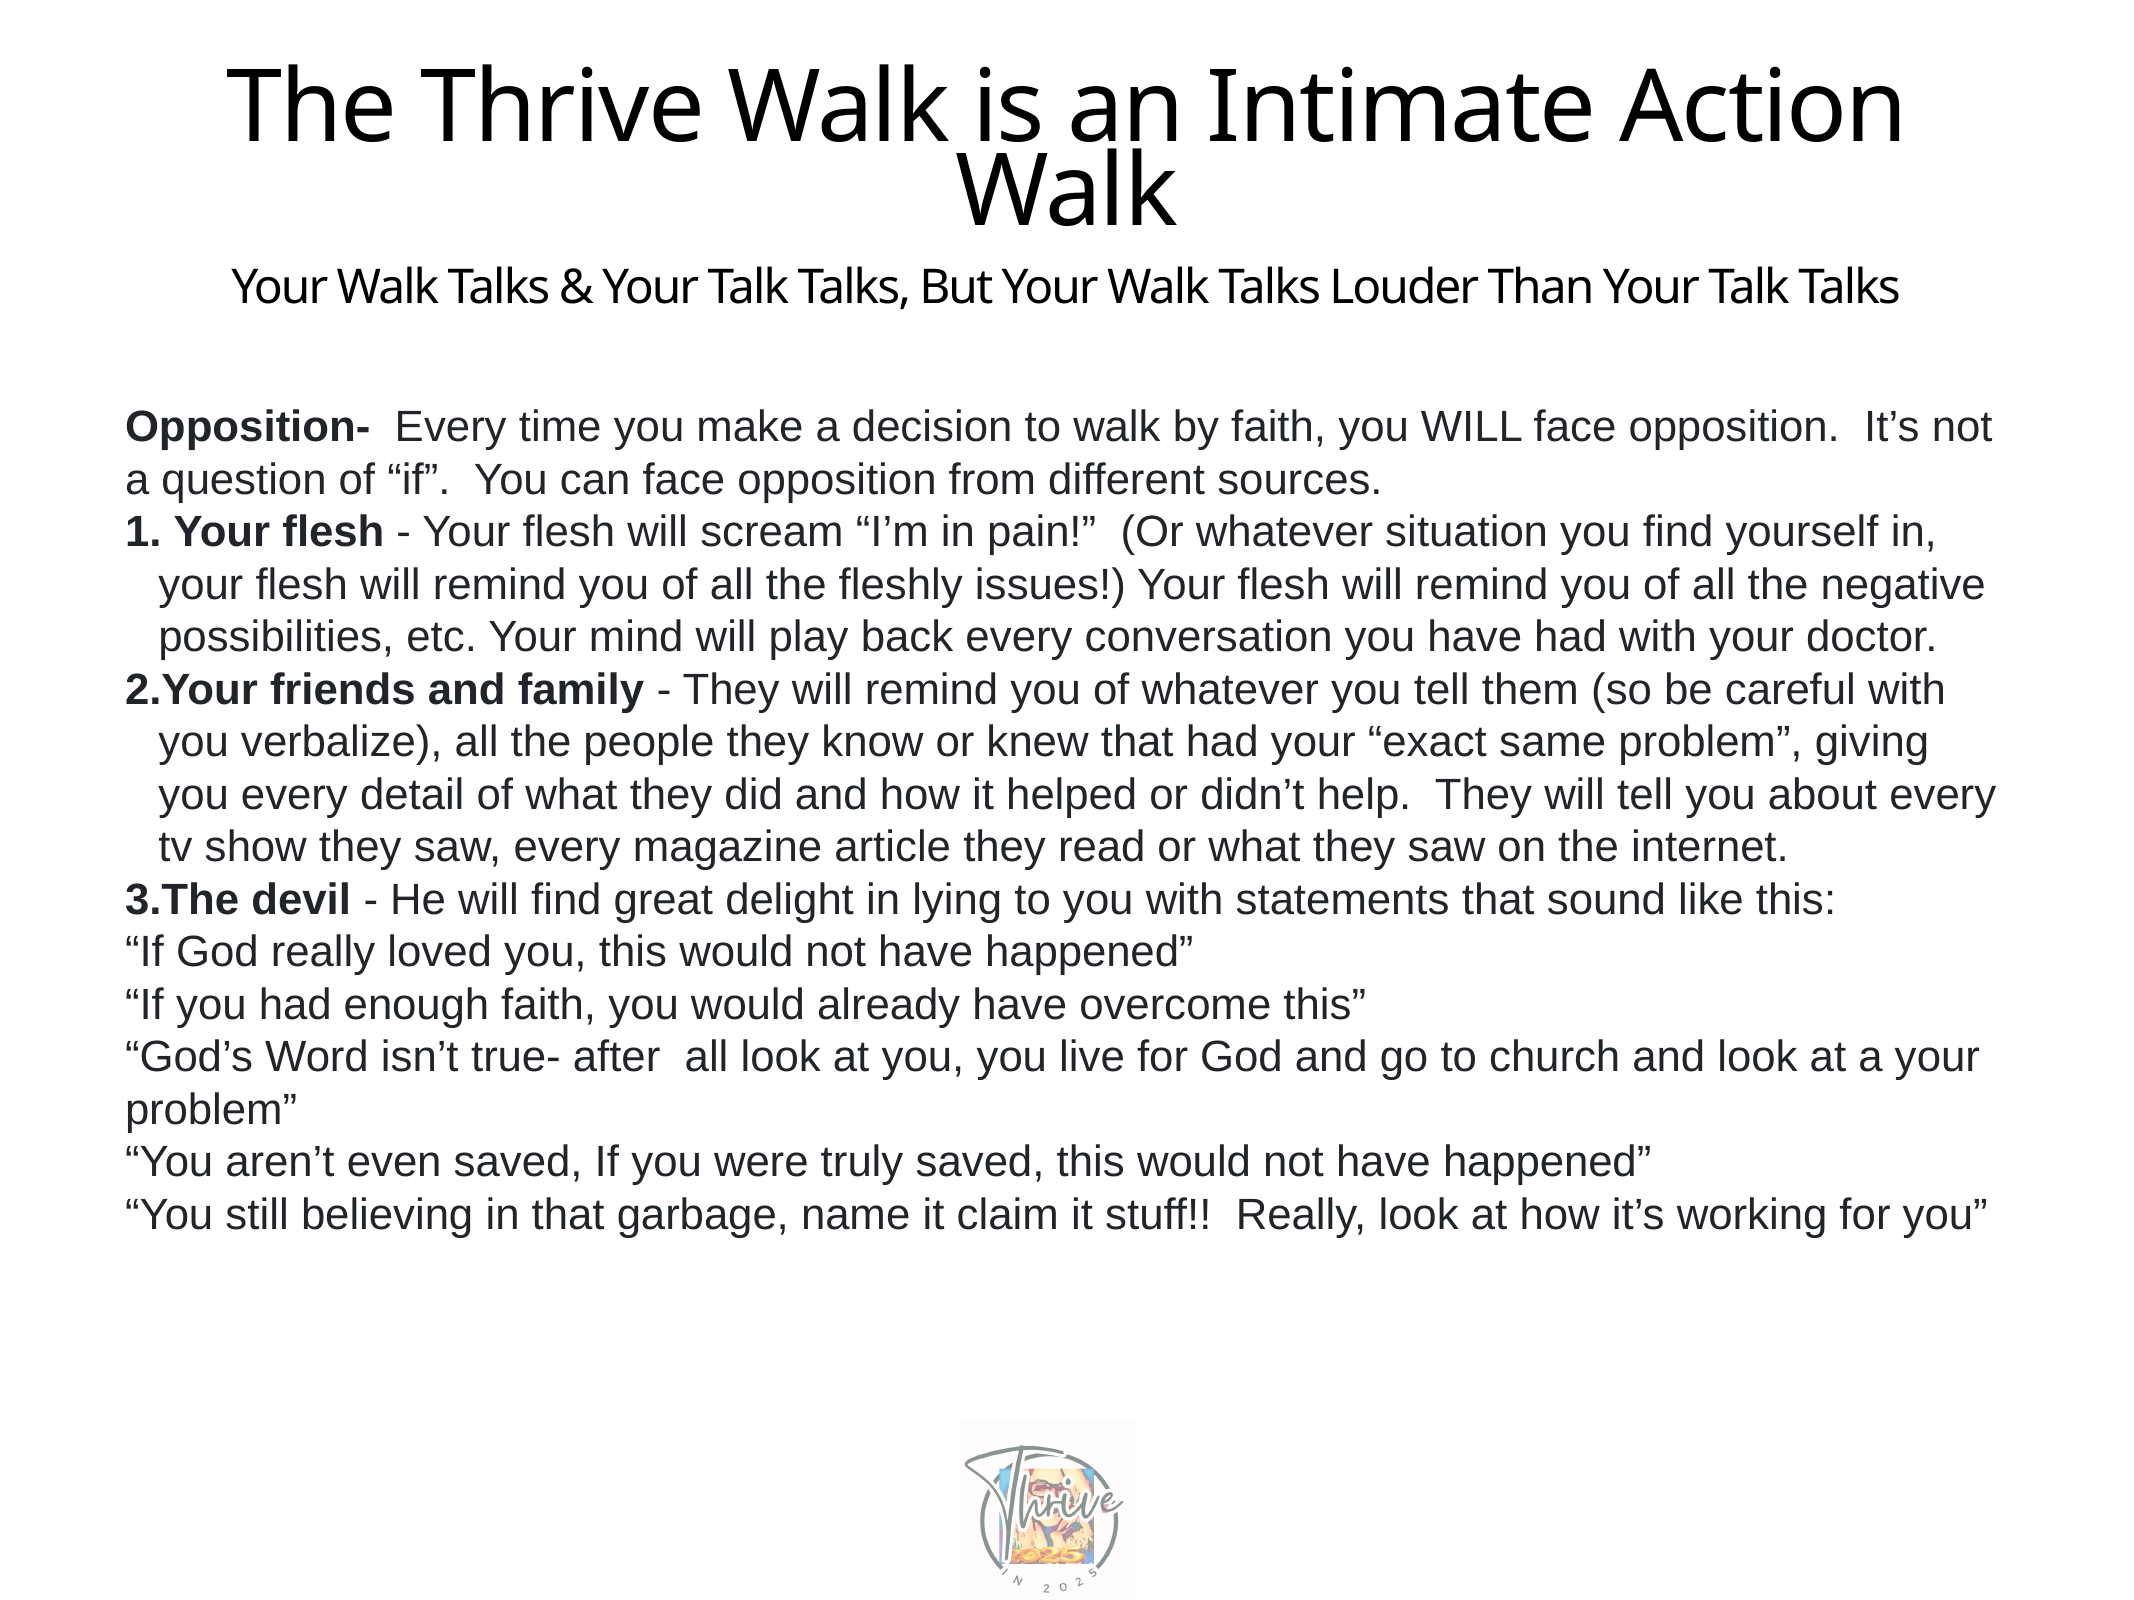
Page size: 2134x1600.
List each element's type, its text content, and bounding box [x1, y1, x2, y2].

picture [959, 1420, 1136, 1600]
title The Thrive Walk is an Intimate Action Walk [116, 64, 2018, 246]
list Your Walk Talks & Your Talk Talks, But Your Walk Talks Louder Than Your Talk Talks [116, 246, 2018, 351]
list Opposition- Every time you make a decision to walk by faith, you WILL face opposition. It’s not a question of “if”. You can face opposition from different sources. Your flesh - Your flesh will scream “I’m in pain!” (Or whatever situation you find yourself in, your flesh will remind you of all the fleshly issues!) Your flesh will remind you of all the negative possibilities, etc. Your mind will play back every conversation you have had with your doctor. Your friends and family - They will remind you of whatever you tell them (so be careful with you verbalize), all the people they know or knew that had your “exact same problem”, giving you every detail of what they did and how it helped or didn’t help. They will tell you about every tv show they saw, every magazine article they read or what they saw on the internet. The devil - He will find great delight in lying to you with statements that sound like this: “If God really loved you, this would not have happened” “If you had enough faith, you would already have overcome this” “God’s Word isn’t true- after all look at you, you live for God and go to church and look at a your problem” “You aren’t even saved, If you were truly saved, this would not have happened” “You still believing in that garbage, name it claim it stuff!! Really, look at how it’s working for you” [116, 389, 2018, 1382]
